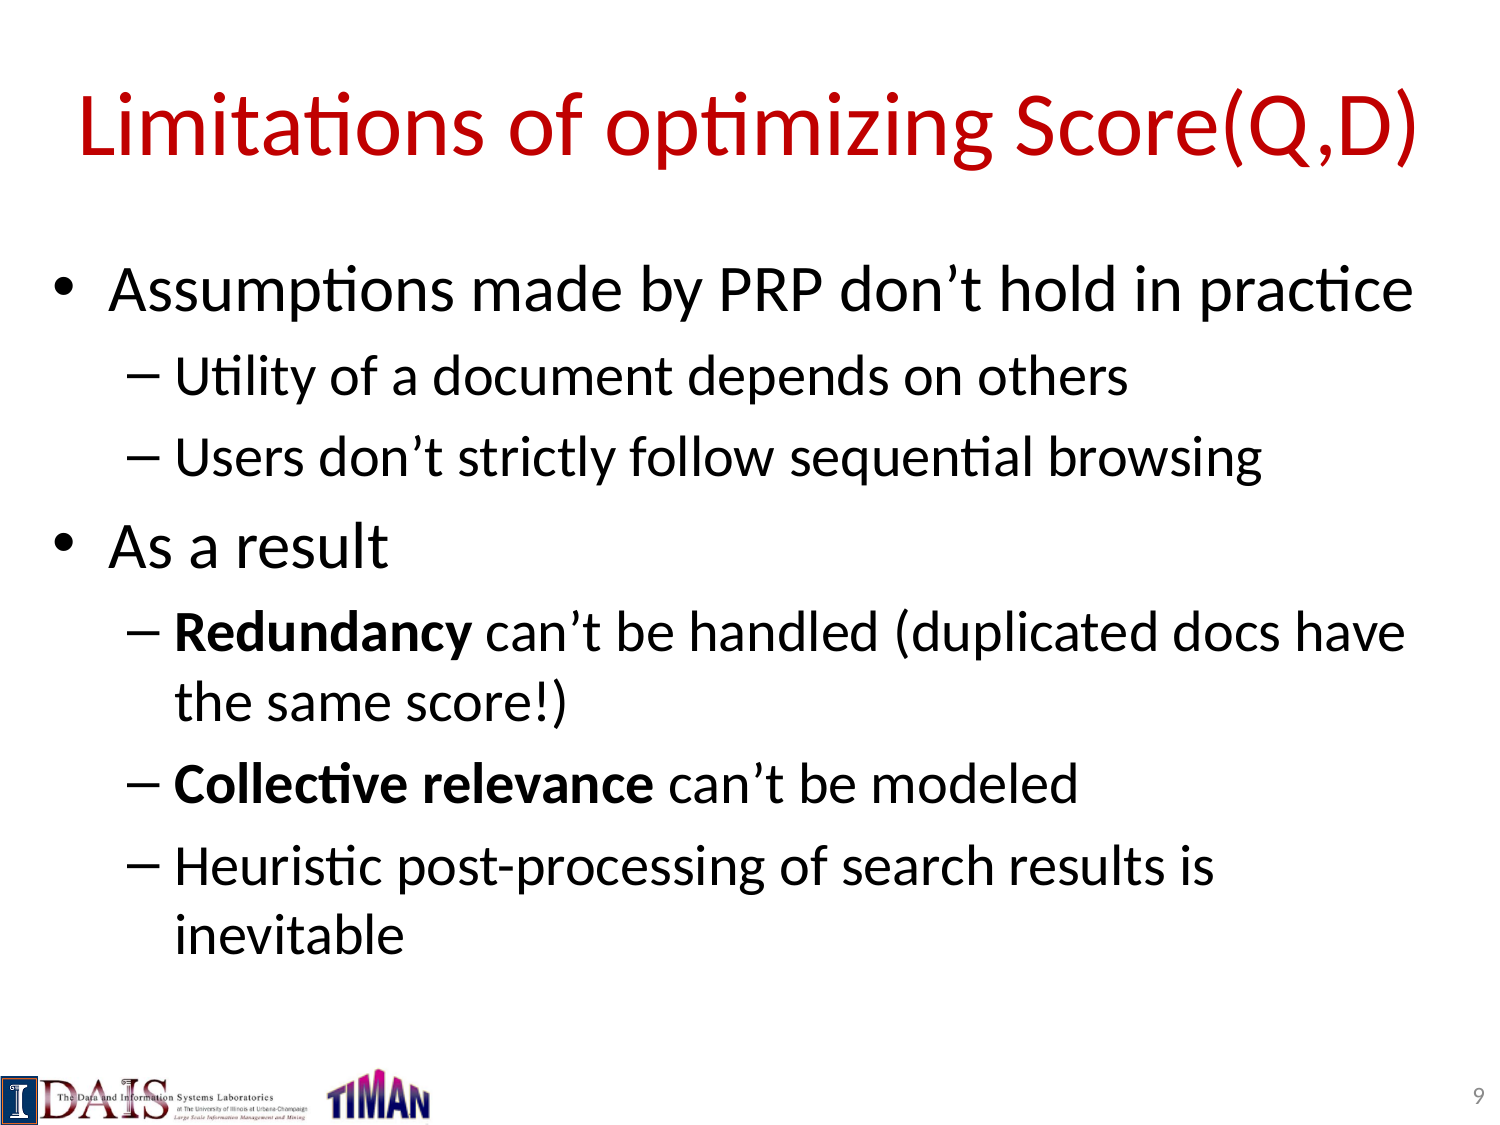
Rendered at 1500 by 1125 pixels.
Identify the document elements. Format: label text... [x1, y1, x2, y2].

list Assumptions made by PRP don’t hold in practice Utility of a document depends on others Users don’t strictly follow sequential browsing As a result Redundancy can’t be handled (duplicated docs have the same score!) Collective relevance can’t be modeled Heuristic post-processing of search results is inevitable [37, 237, 1475, 1005]
picture [0, 1064, 438, 1125]
title Limitations of optimizing Score(Q,D) [0, 37, 1500, 200]
slide_number 9 [1149, 1065, 1500, 1125]
